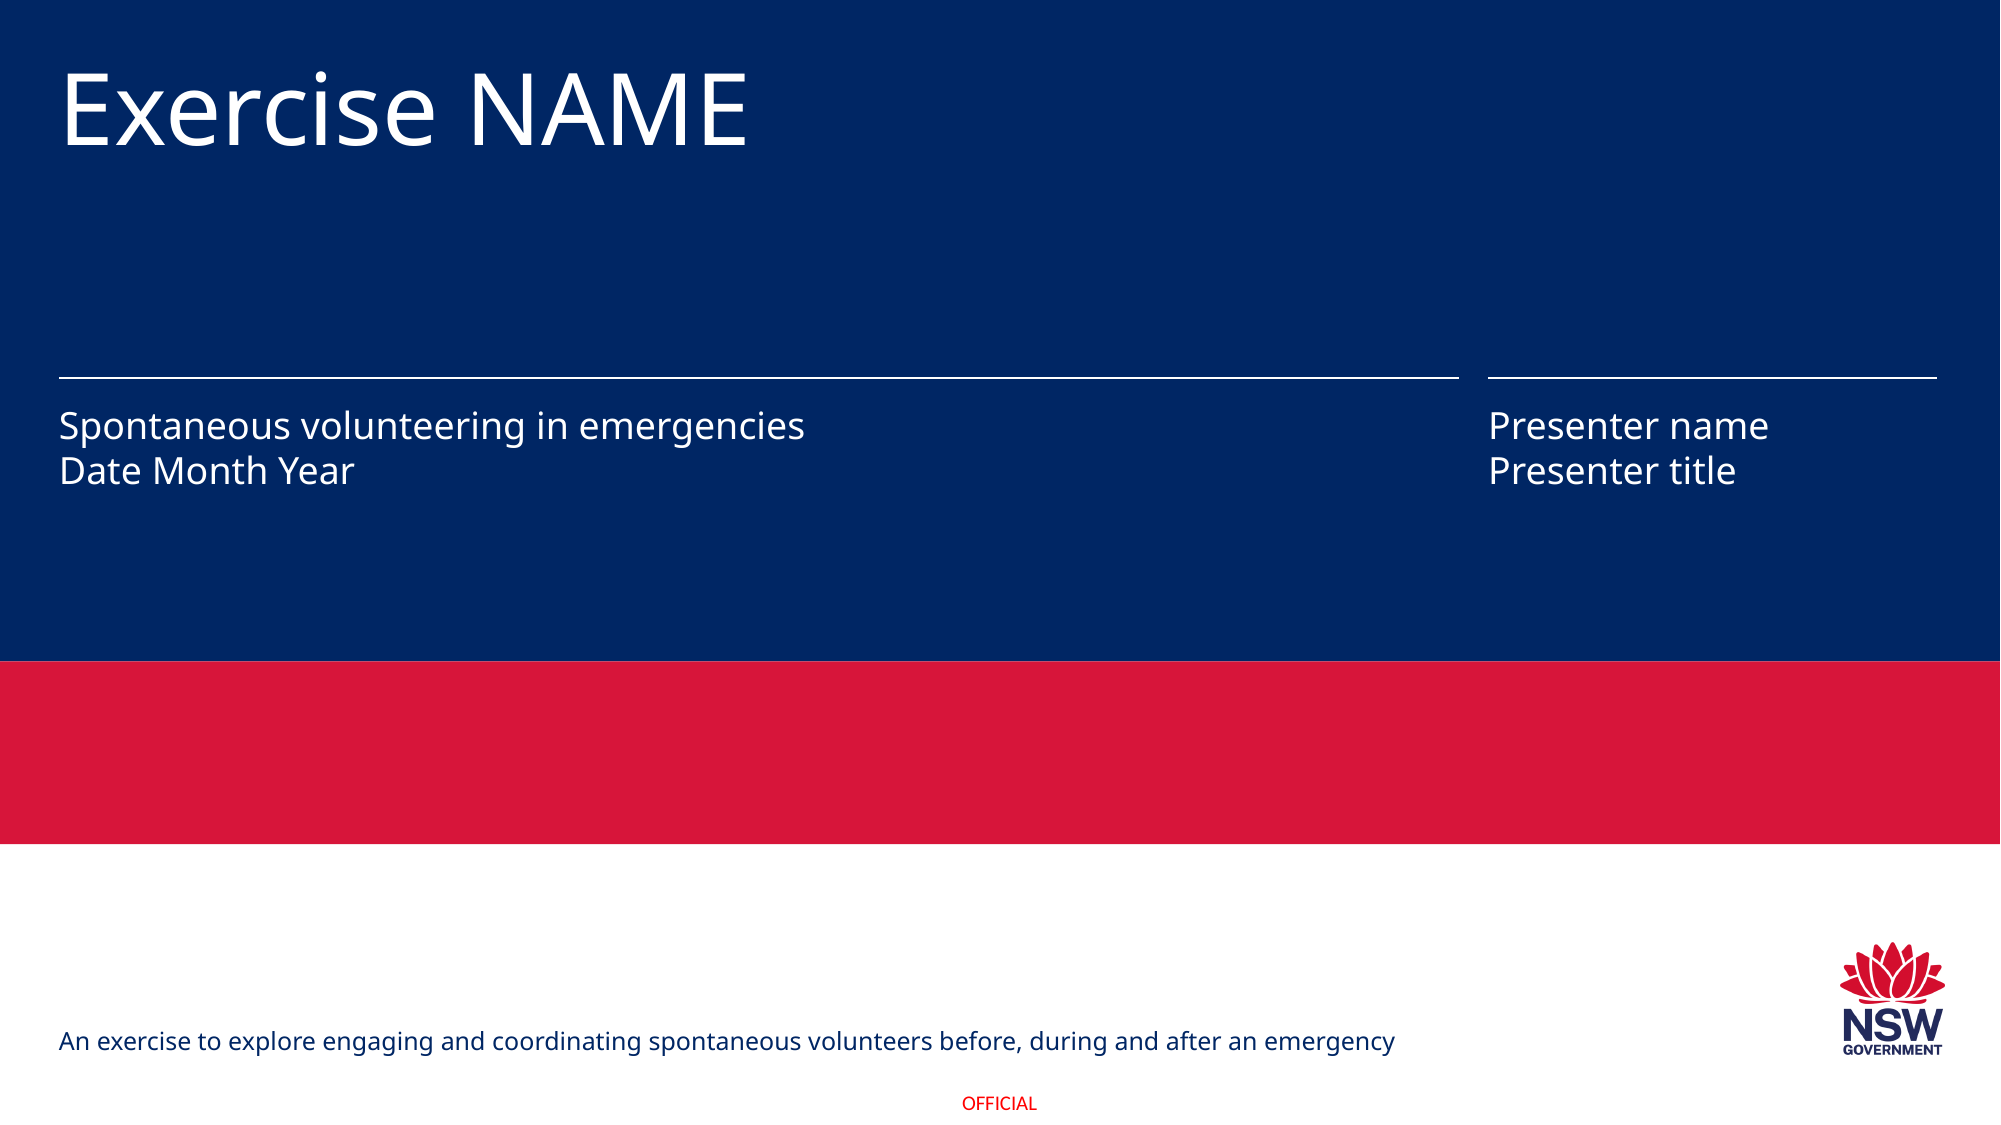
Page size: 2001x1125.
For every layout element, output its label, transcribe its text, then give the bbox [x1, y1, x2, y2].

list An exercise to explore engaging and coordinating spontaneous volunteers before, during and after an emergency [59, 942, 1459, 1055]
list Presenter name Presenter title [1488, 401, 1937, 532]
list Spontaneous volunteering in emergencies Date Month Year [59, 401, 1459, 532]
picture [1840, 942, 1945, 1055]
title Exercise NAME [59, 59, 1937, 281]
